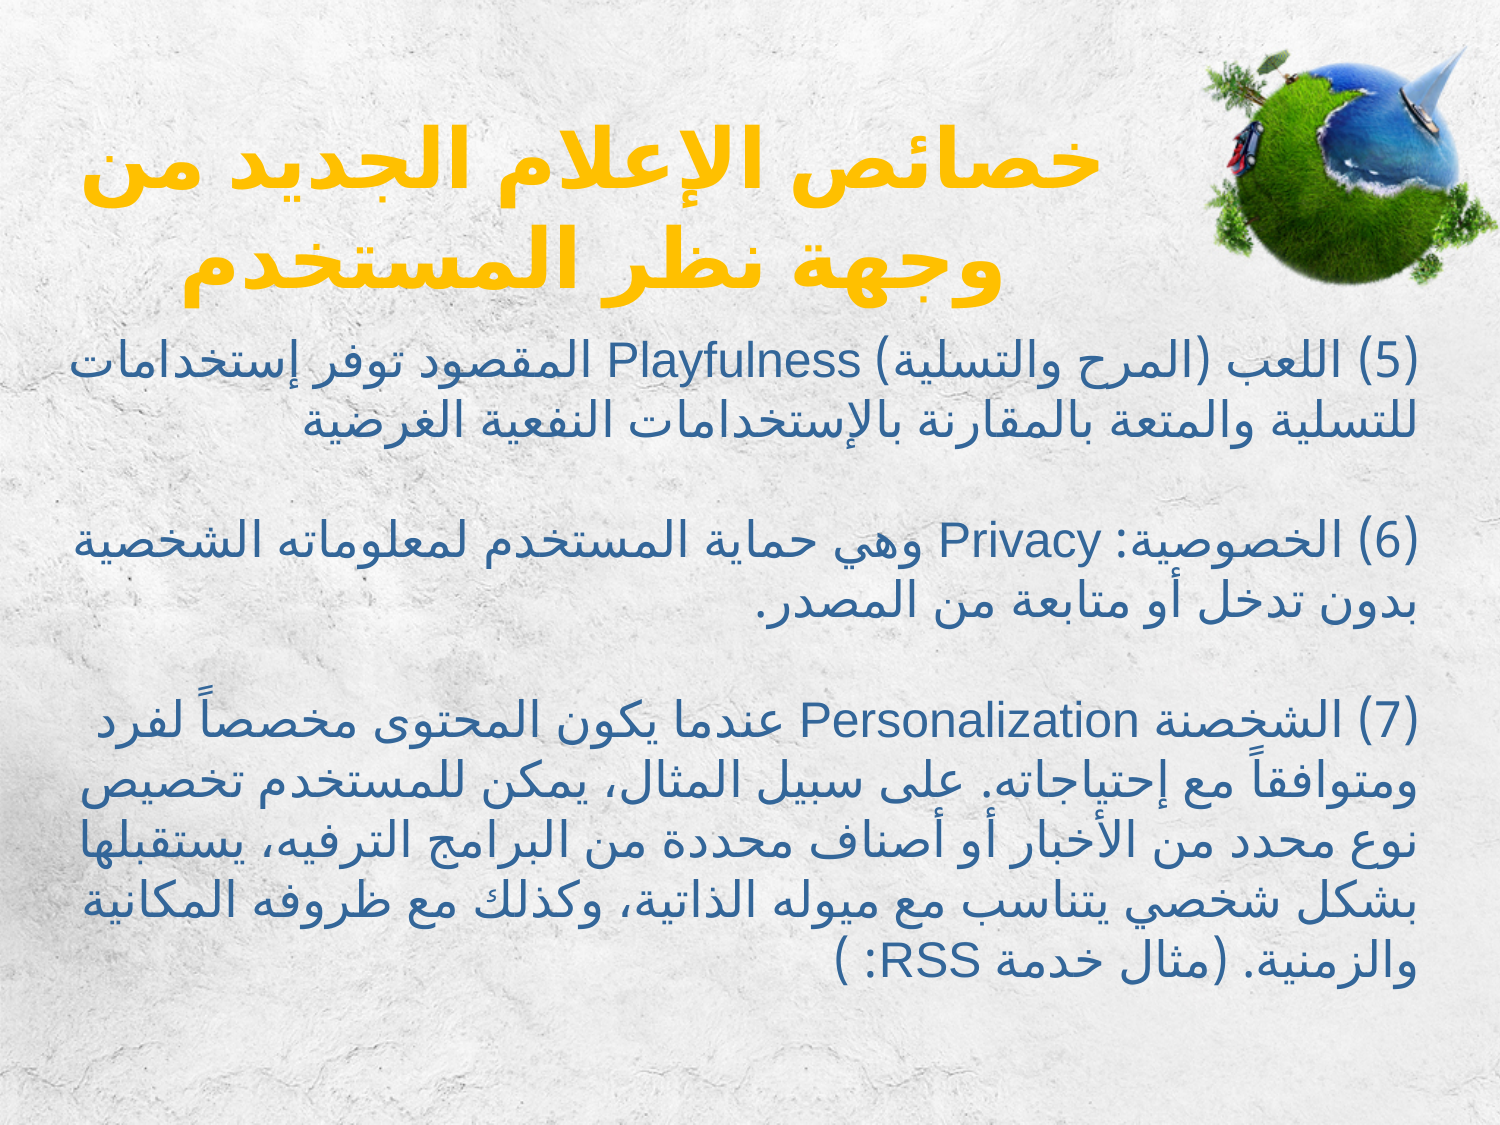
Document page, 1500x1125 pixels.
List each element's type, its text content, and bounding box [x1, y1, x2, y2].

text_box خصائص الإعلام الجديد من وجهة نظر المستخدم [0, 0, 1188, 413]
picture [0, 0, 1500, 1125]
title (5) اللعب (المرح والتسلية) Playfulness المقصود توفر إستخدامات للتسلية والمتعة بالمقارنة بالإستخدامات النفعية الغرضية (6) الخصوصية: Privacy وهي حماية المستخدم لمعلوماته الشخصية بدون تدخل أو متابعة من المصدر. (7) الشخصنة Personalization عندما يكون المحتوى مخصصاً لفرد ومتوافقاً مع إحتياجاته. على سبيل المثال، يمكن للمستخدم تخصيص نوع محدد من الأخبار أو أصناف محددة من البرامج الترفيه، يستقبلها بشكل شخصي يتناسب مع ميوله الذاتية، وكذلك مع ظروفه المكانية والزمنية. (مثال خدمة RSS: ) [41, 302, 1436, 1012]
